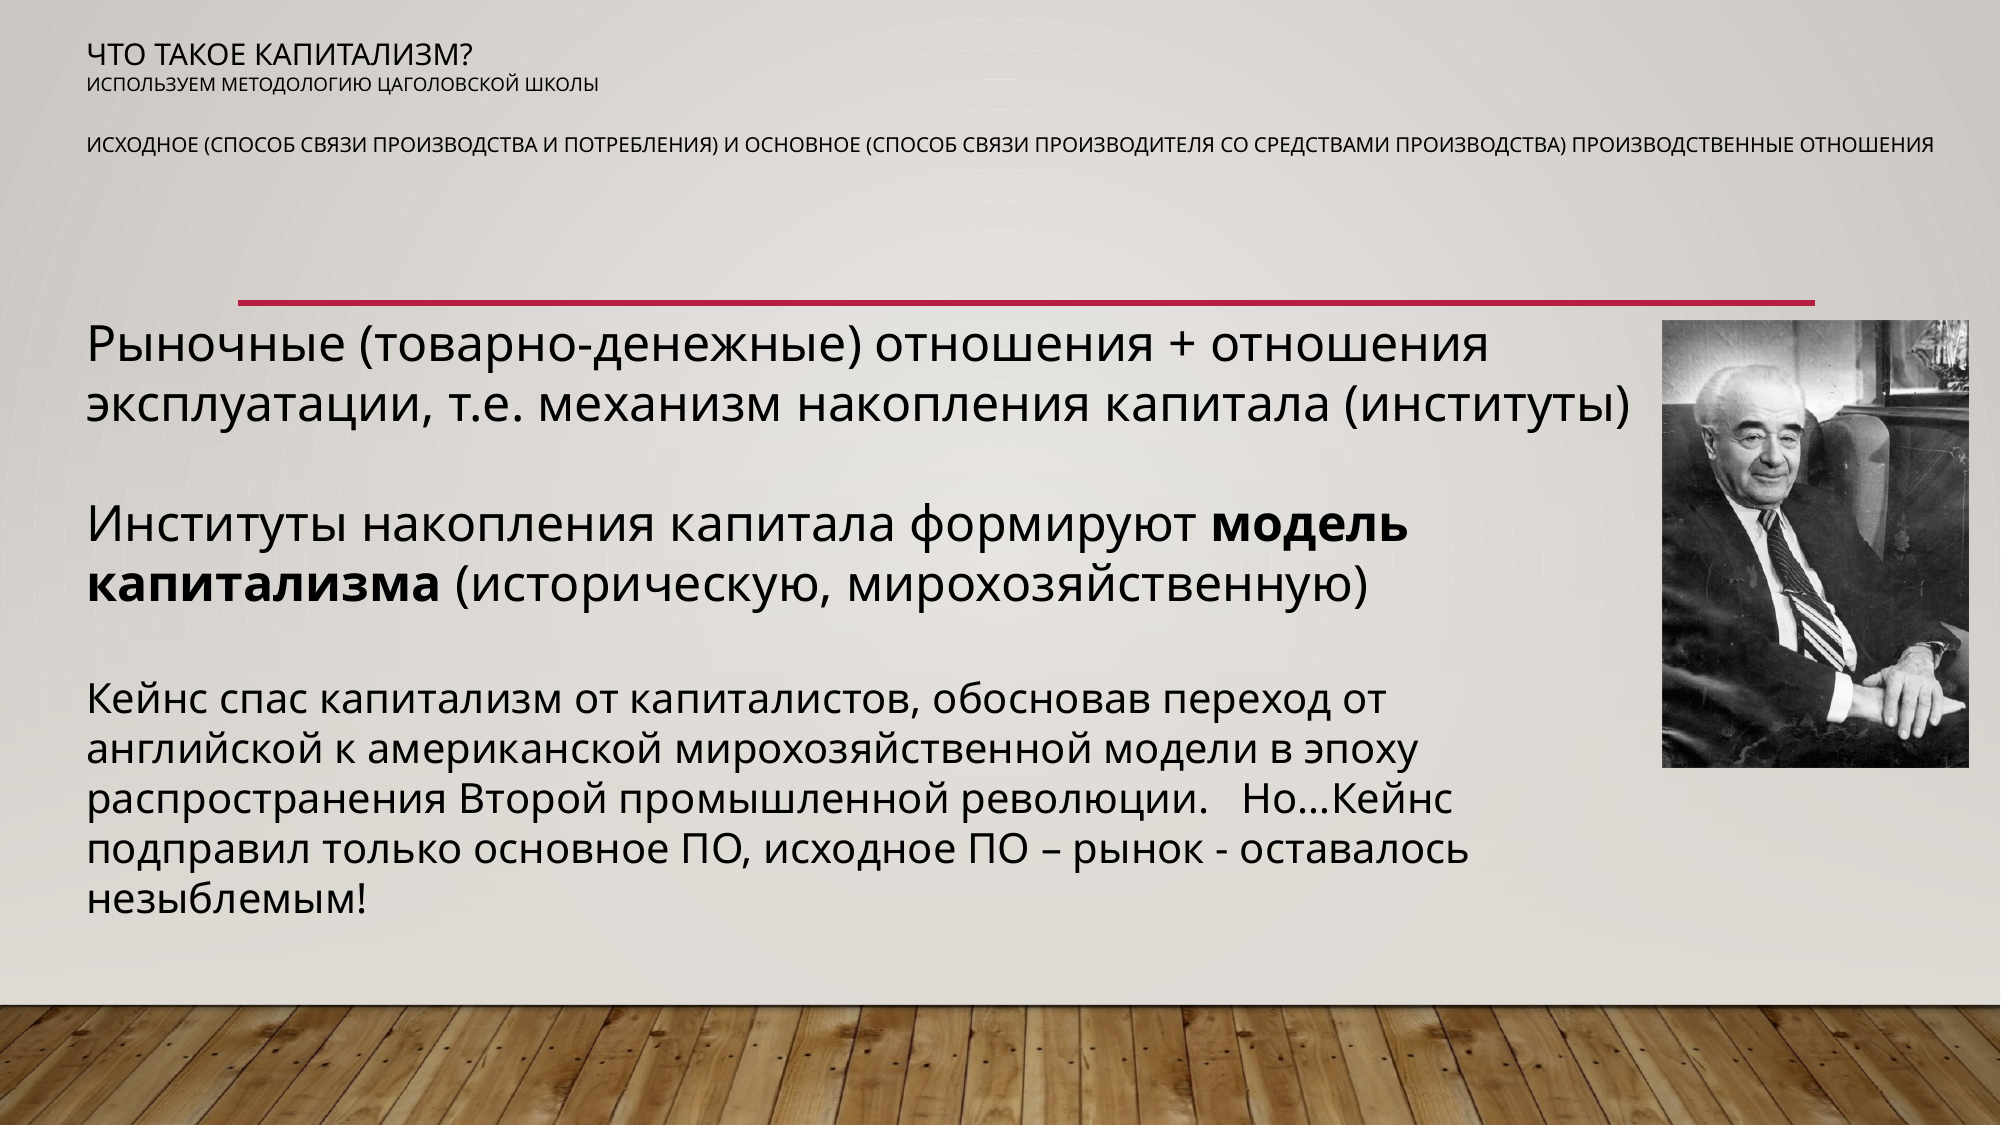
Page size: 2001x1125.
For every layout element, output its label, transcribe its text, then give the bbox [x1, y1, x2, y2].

title Что такое капитализм? Используем методологию цаголовской школы Исходное (способ связи производства и потребления) и основное (способ связи производителя со средствами производства) производственные отношения [71, 28, 1986, 243]
text_box Рыночные (товарно-денежные) отношения + отношения эксплуатации, т.е. механизм накопления капитала (институты) Институты накопления капитала формируют модель капитализма (историческую, мирохозяйственную) Кейнс спас капитализм от капиталистов, обосновав переход от английской к американской мирохозяйственной модели в эпоху распространения Второй промышленной революции. Но…Кейнс подправил только основное ПО, исходное ПО – рынок - оставалось незыблемым! [71, 304, 1647, 929]
picture [0, 1005, 2000, 1125]
picture [1662, 320, 1969, 768]
